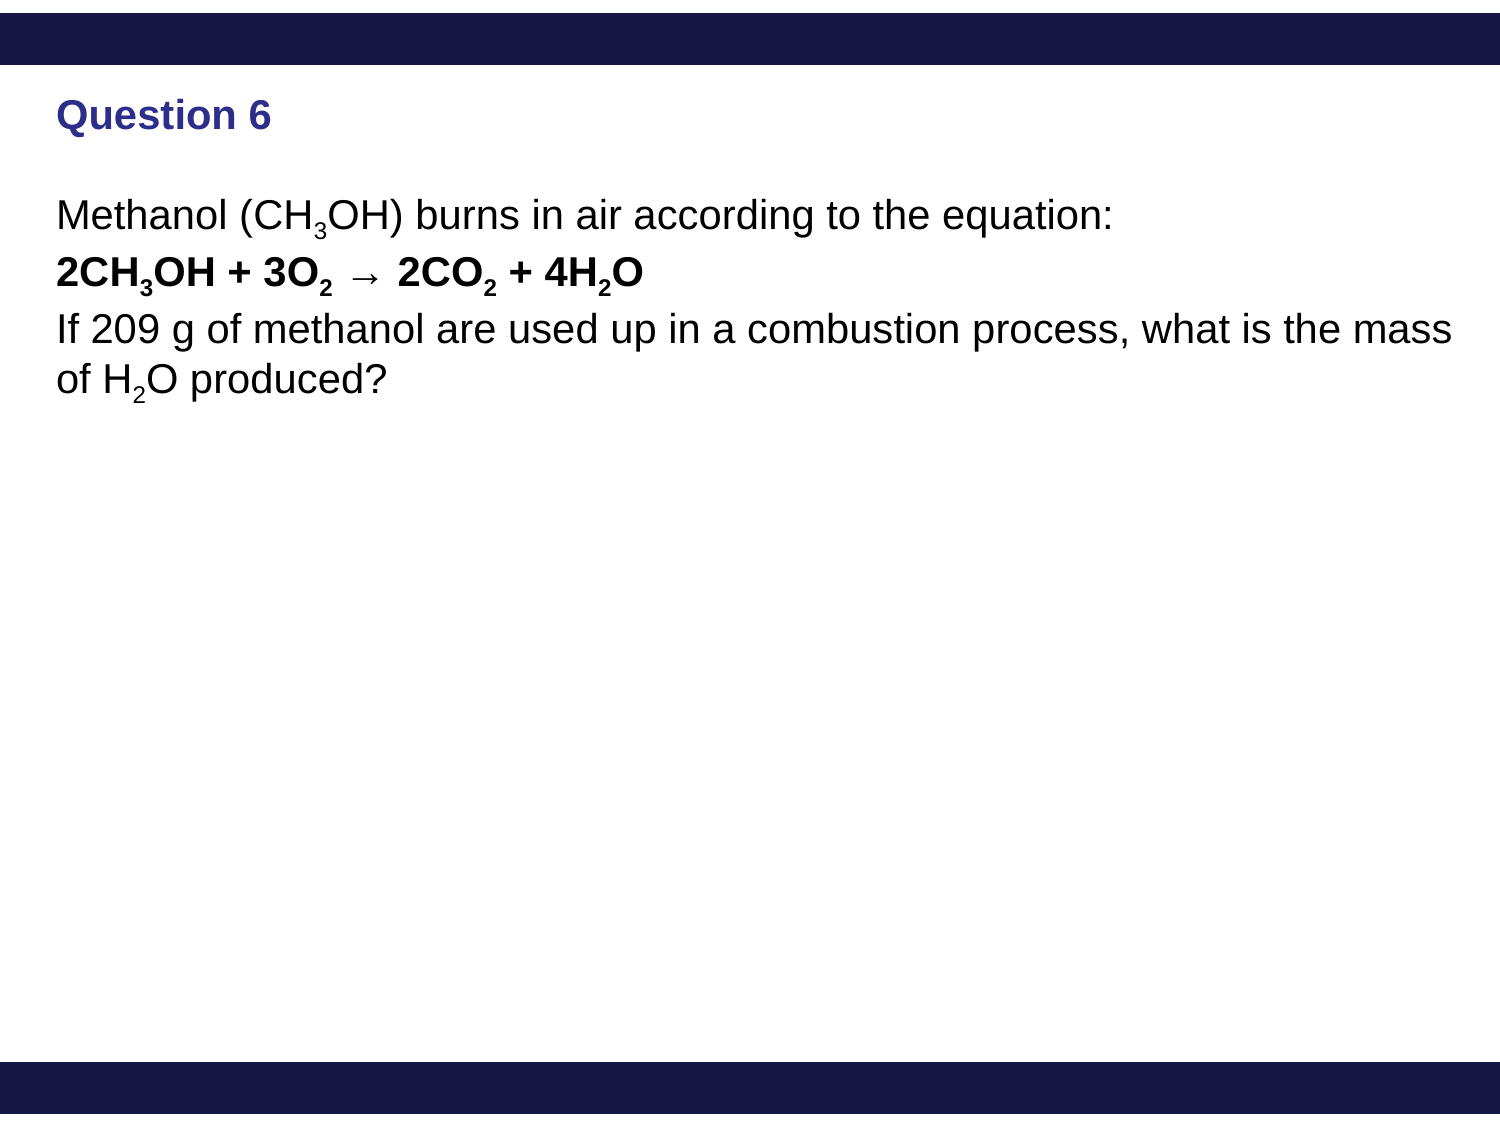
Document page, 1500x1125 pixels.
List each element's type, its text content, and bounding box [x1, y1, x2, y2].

text_box [0, 14, 1500, 65]
text_box Question 6 Methanol (CH3OH) burns in air according to the equation: 2CH3OH + 3O2 → 2CO2 + 4H2O If 209 g of methanol are used up in a combustion process, what is the mass of H2O produced? [41, 80, 1469, 416]
text_box [0, 1062, 1500, 1113]
